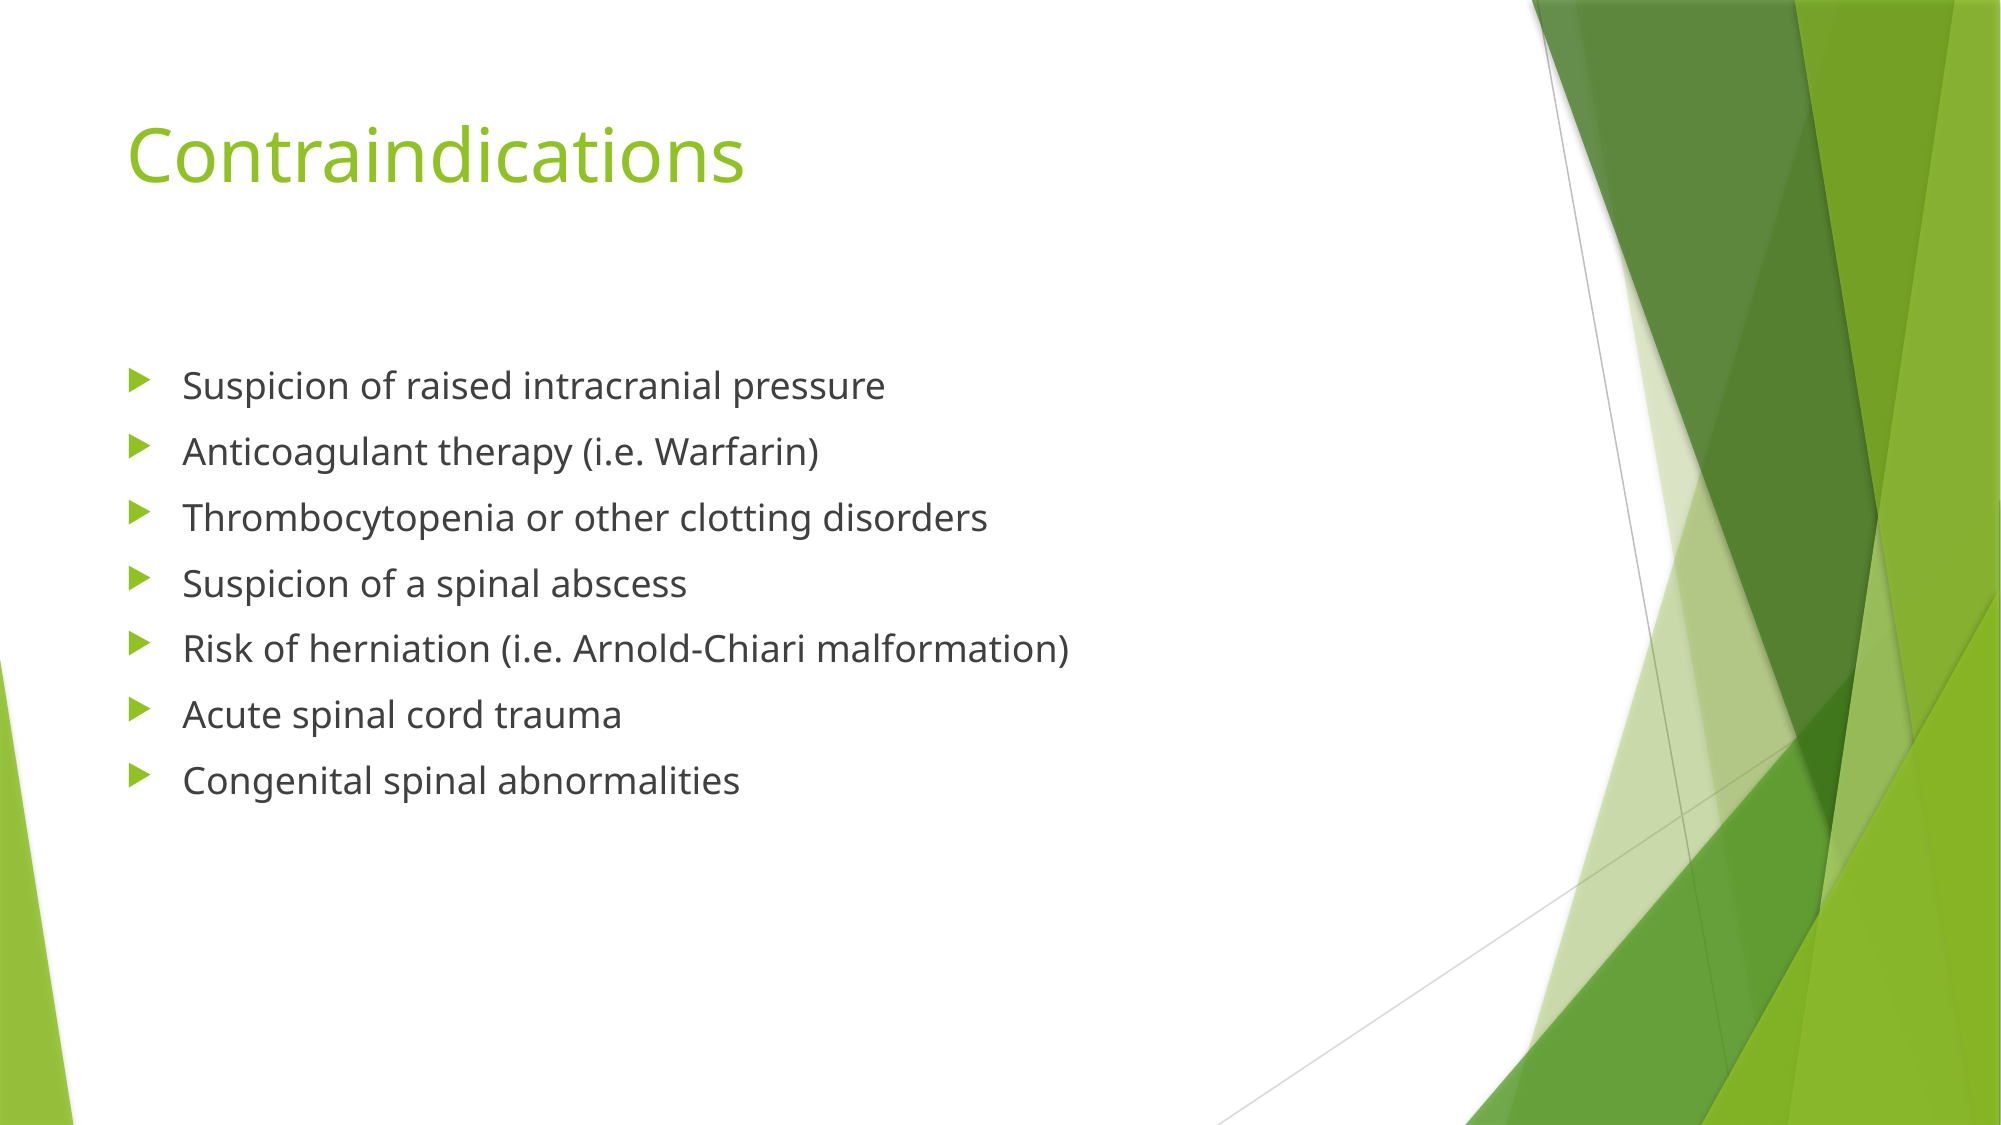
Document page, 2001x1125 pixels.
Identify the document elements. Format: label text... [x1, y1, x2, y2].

title Contraindications [111, 99, 1522, 317]
list Suspicion of raised intracranial pressure Anticoagulant therapy (i.e. Warfarin) Thrombocytopenia or other clotting disorders Suspicion of a spinal abscess Risk of herniation (i.e. Arnold-Chiari malformation) Acute spinal cord trauma Congenital spinal abnormalities [111, 354, 1522, 992]
